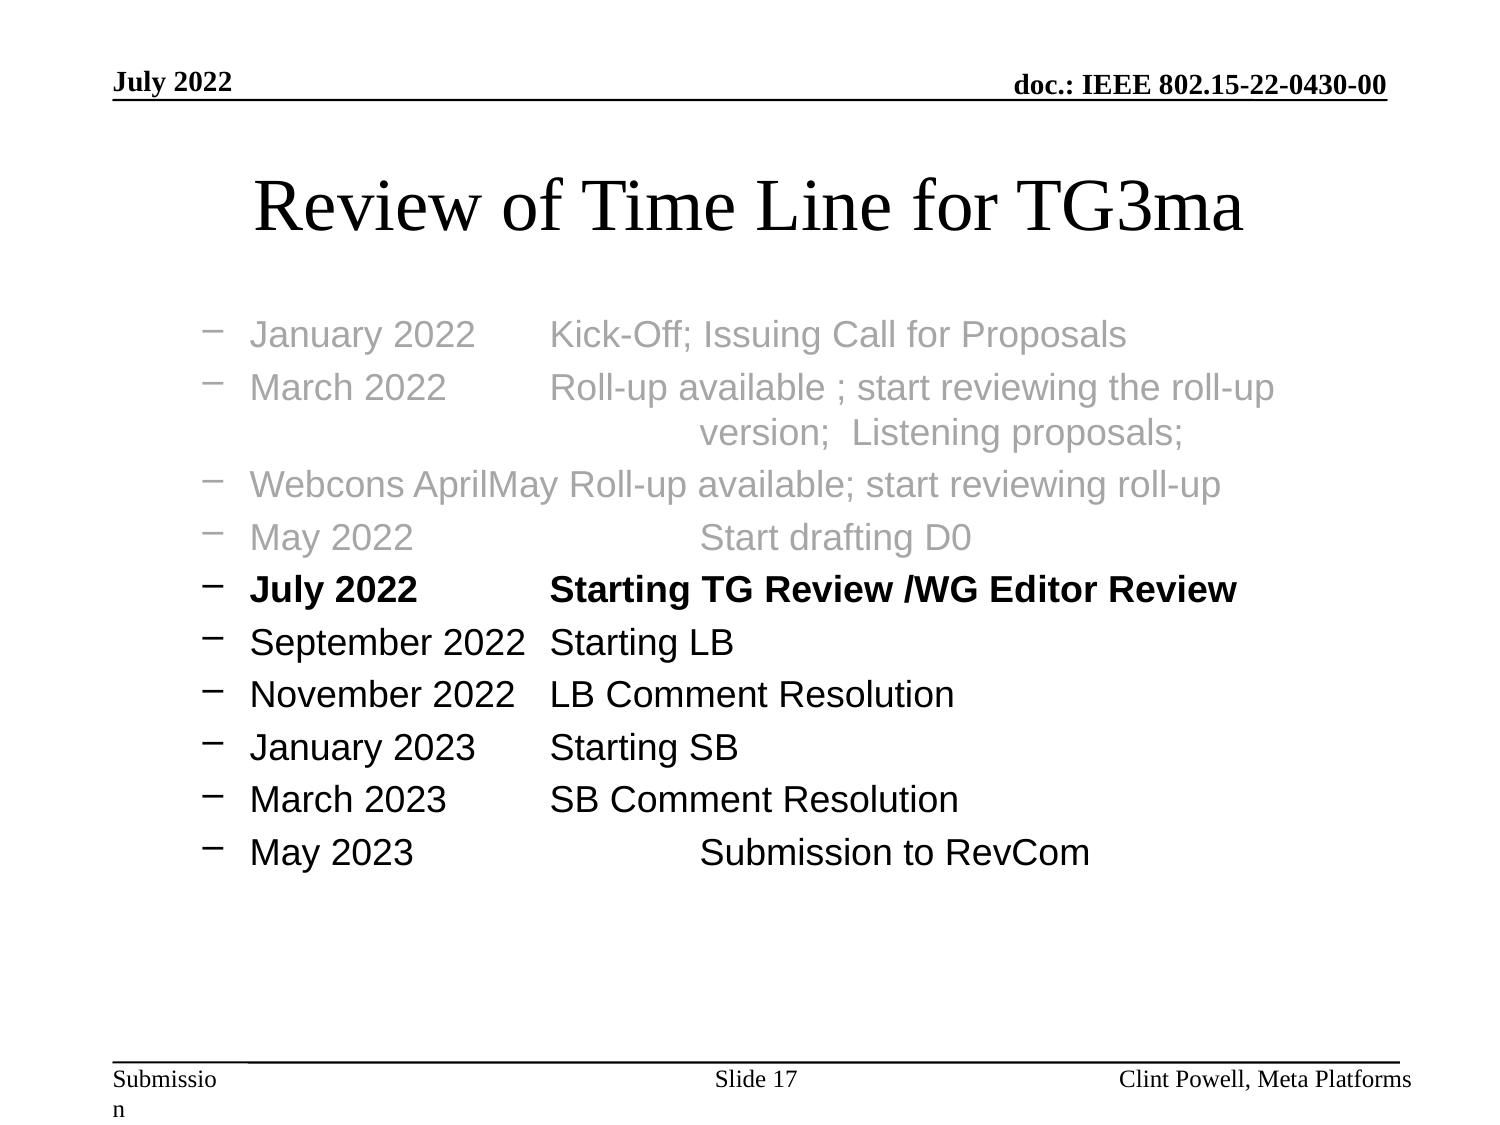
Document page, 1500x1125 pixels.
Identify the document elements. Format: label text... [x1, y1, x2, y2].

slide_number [112, 62, 375, 98]
slide_number Slide 17 [712, 1062, 800, 1093]
list January 2022 Kick-Off; Issuing Call for Proposals March 2022 Roll-up available ; start reviewing the roll-up version; Listening proposals; Webcons AprilMay Roll-up available; start reviewing roll-up May 2022 Start drafting D0 July 2022 Starting TG Review /WG Editor Review September 2022 Starting LB November 2022 LB Comment Resolution January 2023 Starting SB March 2023 SB Comment Resolution May 2023 Submission to RevCom [112, 302, 1388, 978]
title Review of Time Line for TG3ma [112, 112, 1388, 288]
footer Clint Powell, Meta Platforms [900, 1062, 1413, 1093]
